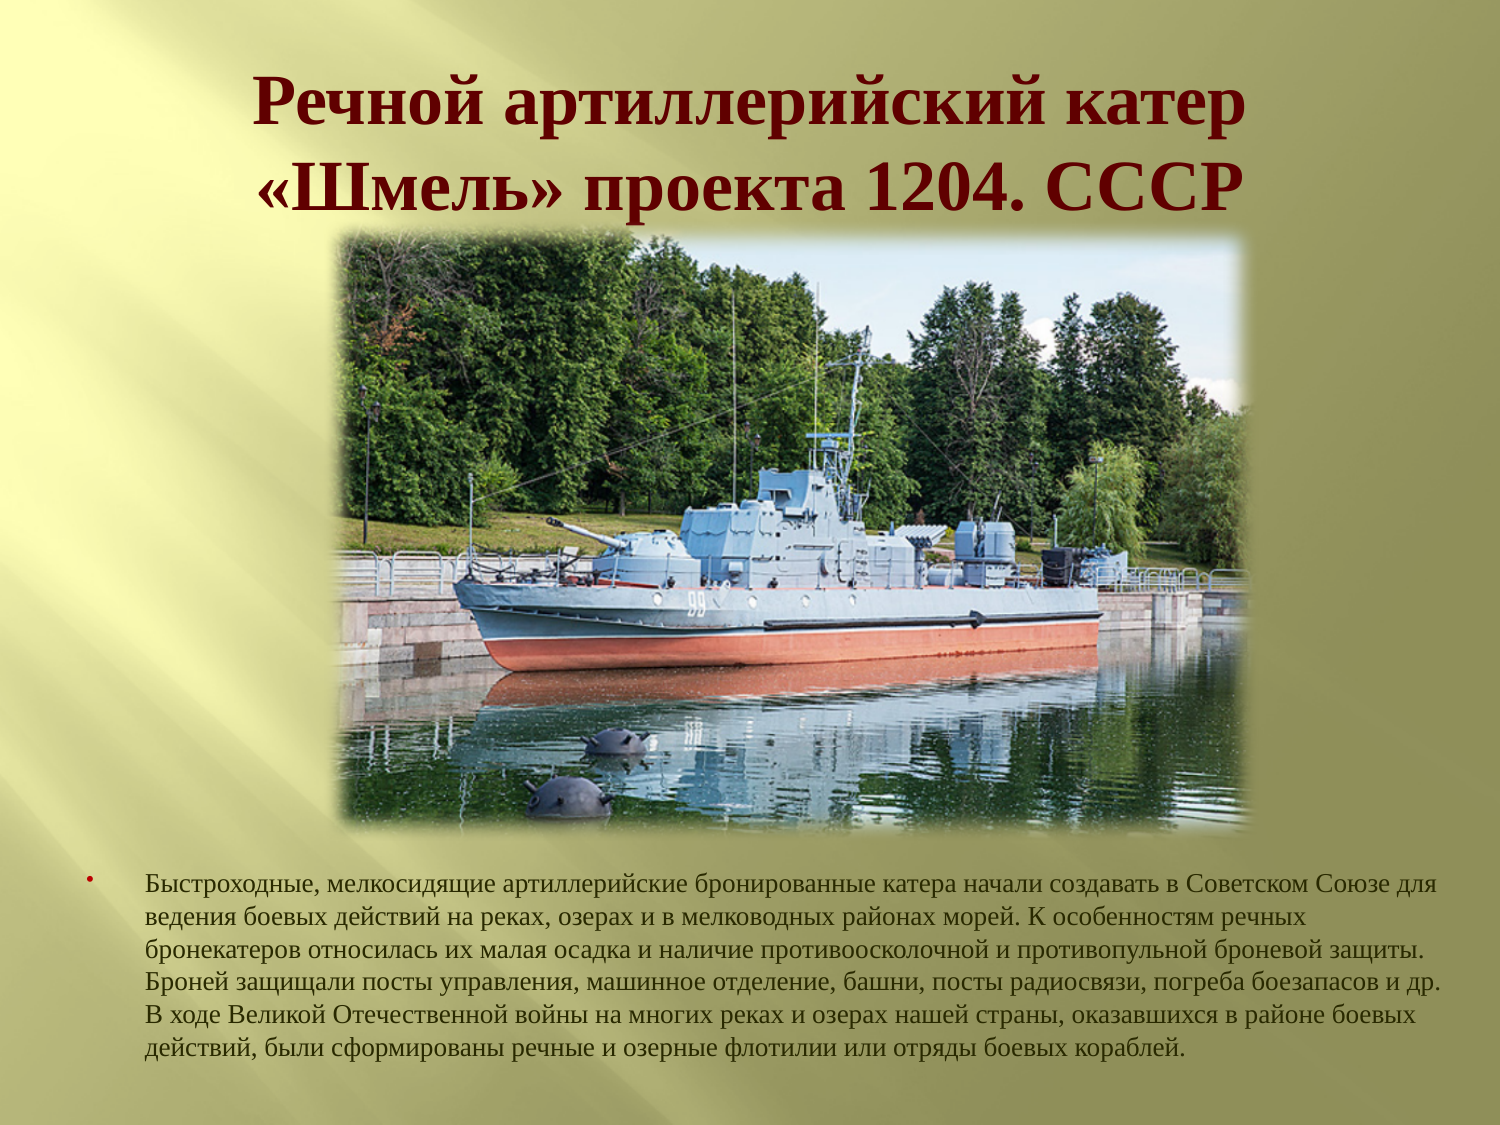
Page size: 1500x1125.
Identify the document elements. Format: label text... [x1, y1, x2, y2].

list Быстроходные, мелкосидящие артиллерийские бронированные катера начали создавать в Советском Союзе для ведения боевых действий на реках, озерах и в мелководных районах морей. К особенностям речных бронекатеров относилась их малая осадка и наличие противоосколочной и противопульной броневой защиты. Броней защищали посты управления, машинное отделение, башни, посты радиосвязи, погреба боезапасов и др. В ходе Великой Отечественной войны на многих реках и озерах нашей страны, оказавшихся в районе боевых действий, были сформированы речные и озерные флотилии или отряды боевых кораблей. [53, 857, 1459, 1094]
title Речной артиллерийский катер «Шмель» проекта 1204. СССР [75, 45, 1425, 233]
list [324, 219, 1259, 844]
